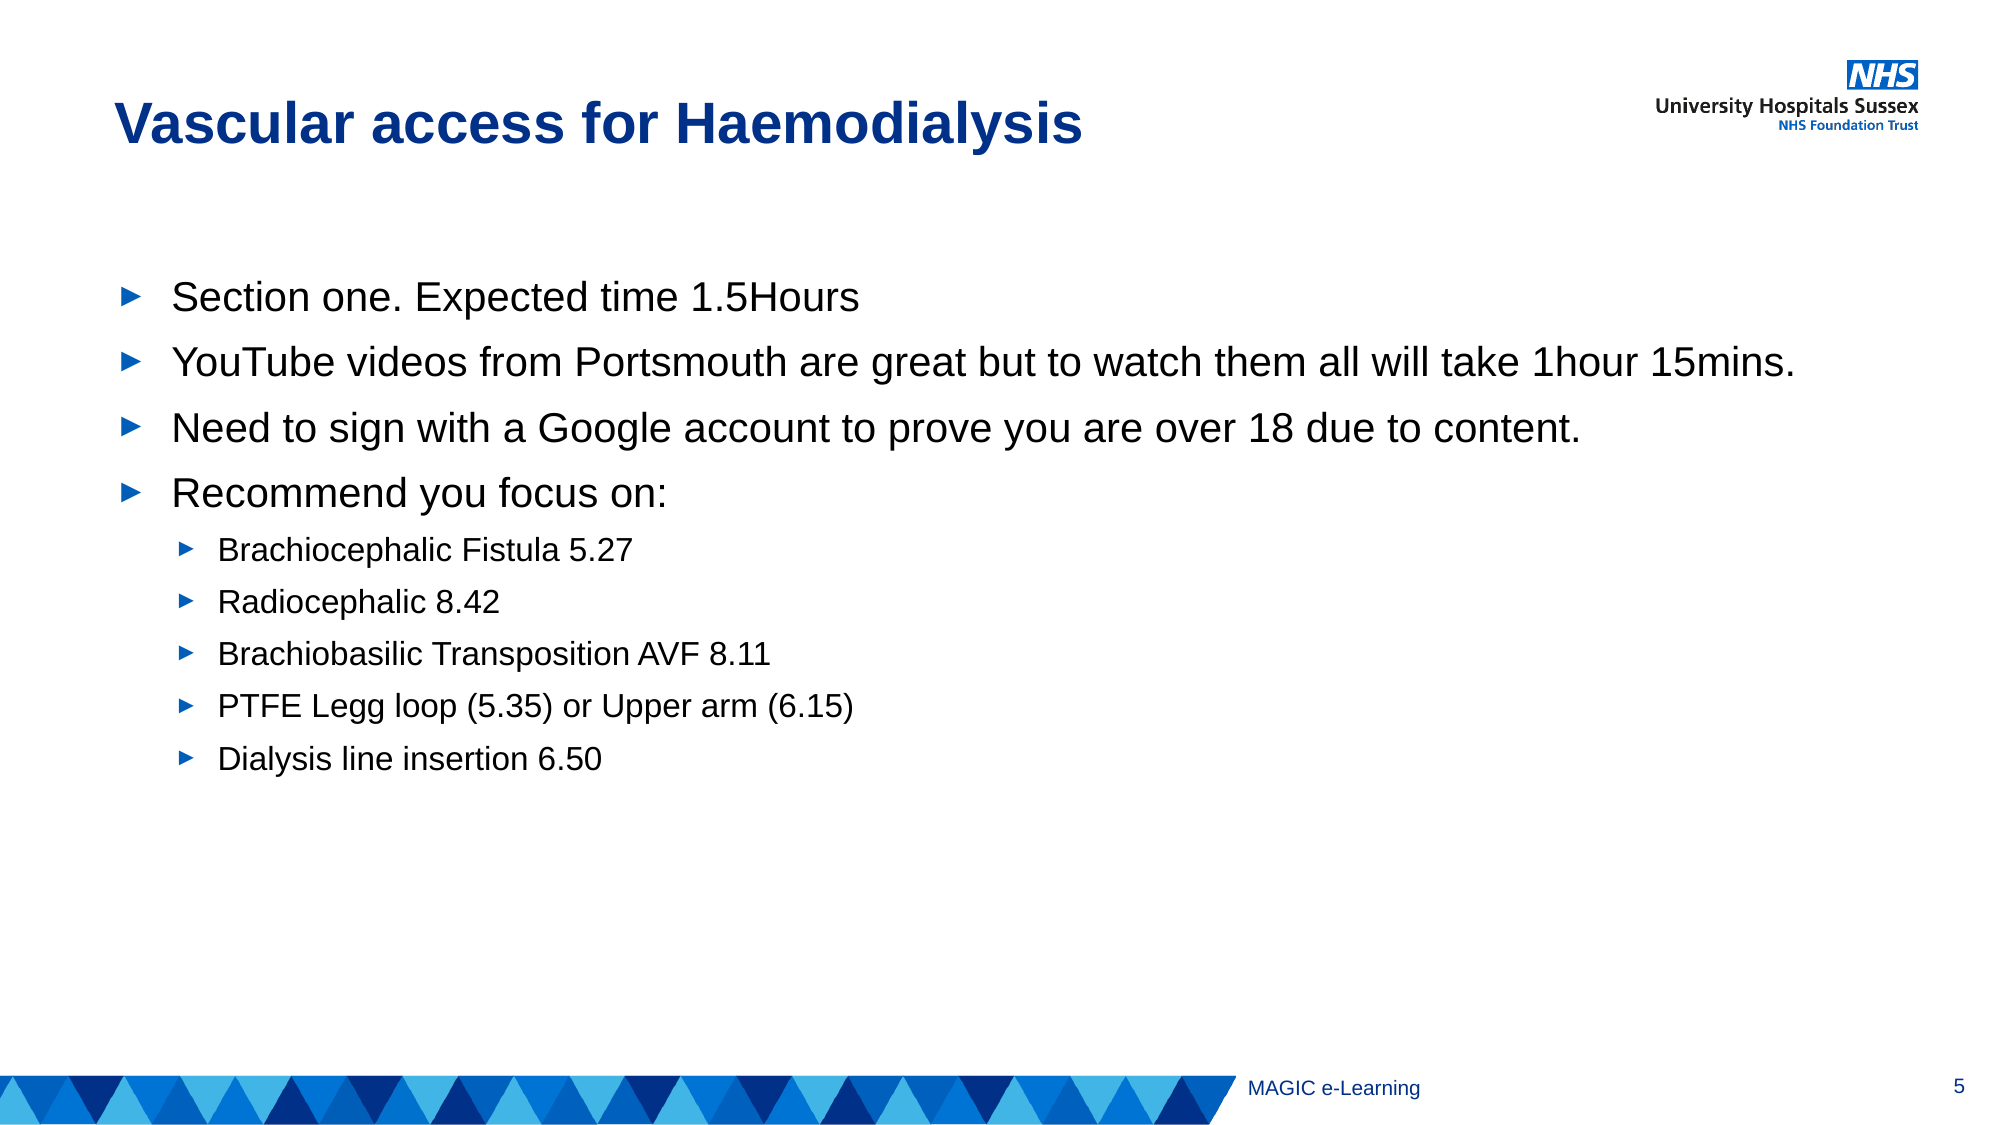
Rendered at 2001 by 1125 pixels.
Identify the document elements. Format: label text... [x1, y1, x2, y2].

slide_number 5 [1899, 1065, 1980, 1125]
footer MAGIC e-Learning [1232, 1066, 1629, 1125]
picture [0, 1075, 1232, 1125]
picture [1648, 60, 1919, 158]
title Vascular access for Haemodialysis [99, 45, 1378, 195]
list Section one. Expected time 1.5Hours YouTube videos from Portsmouth are great but to watch them all will take 1hour 15mins. Need to sign with a Google account to prove you are over 18 due to content. Recommend you focus on: Brachiocephalic Fistula 5.27 Radiocephalic 8.42 Brachiobasilic Transposition AVF 8.11 PTFE Legg loop (5.35) or Upper arm (6.15) Dialysis line insertion 6.50 [99, 255, 1900, 1005]
